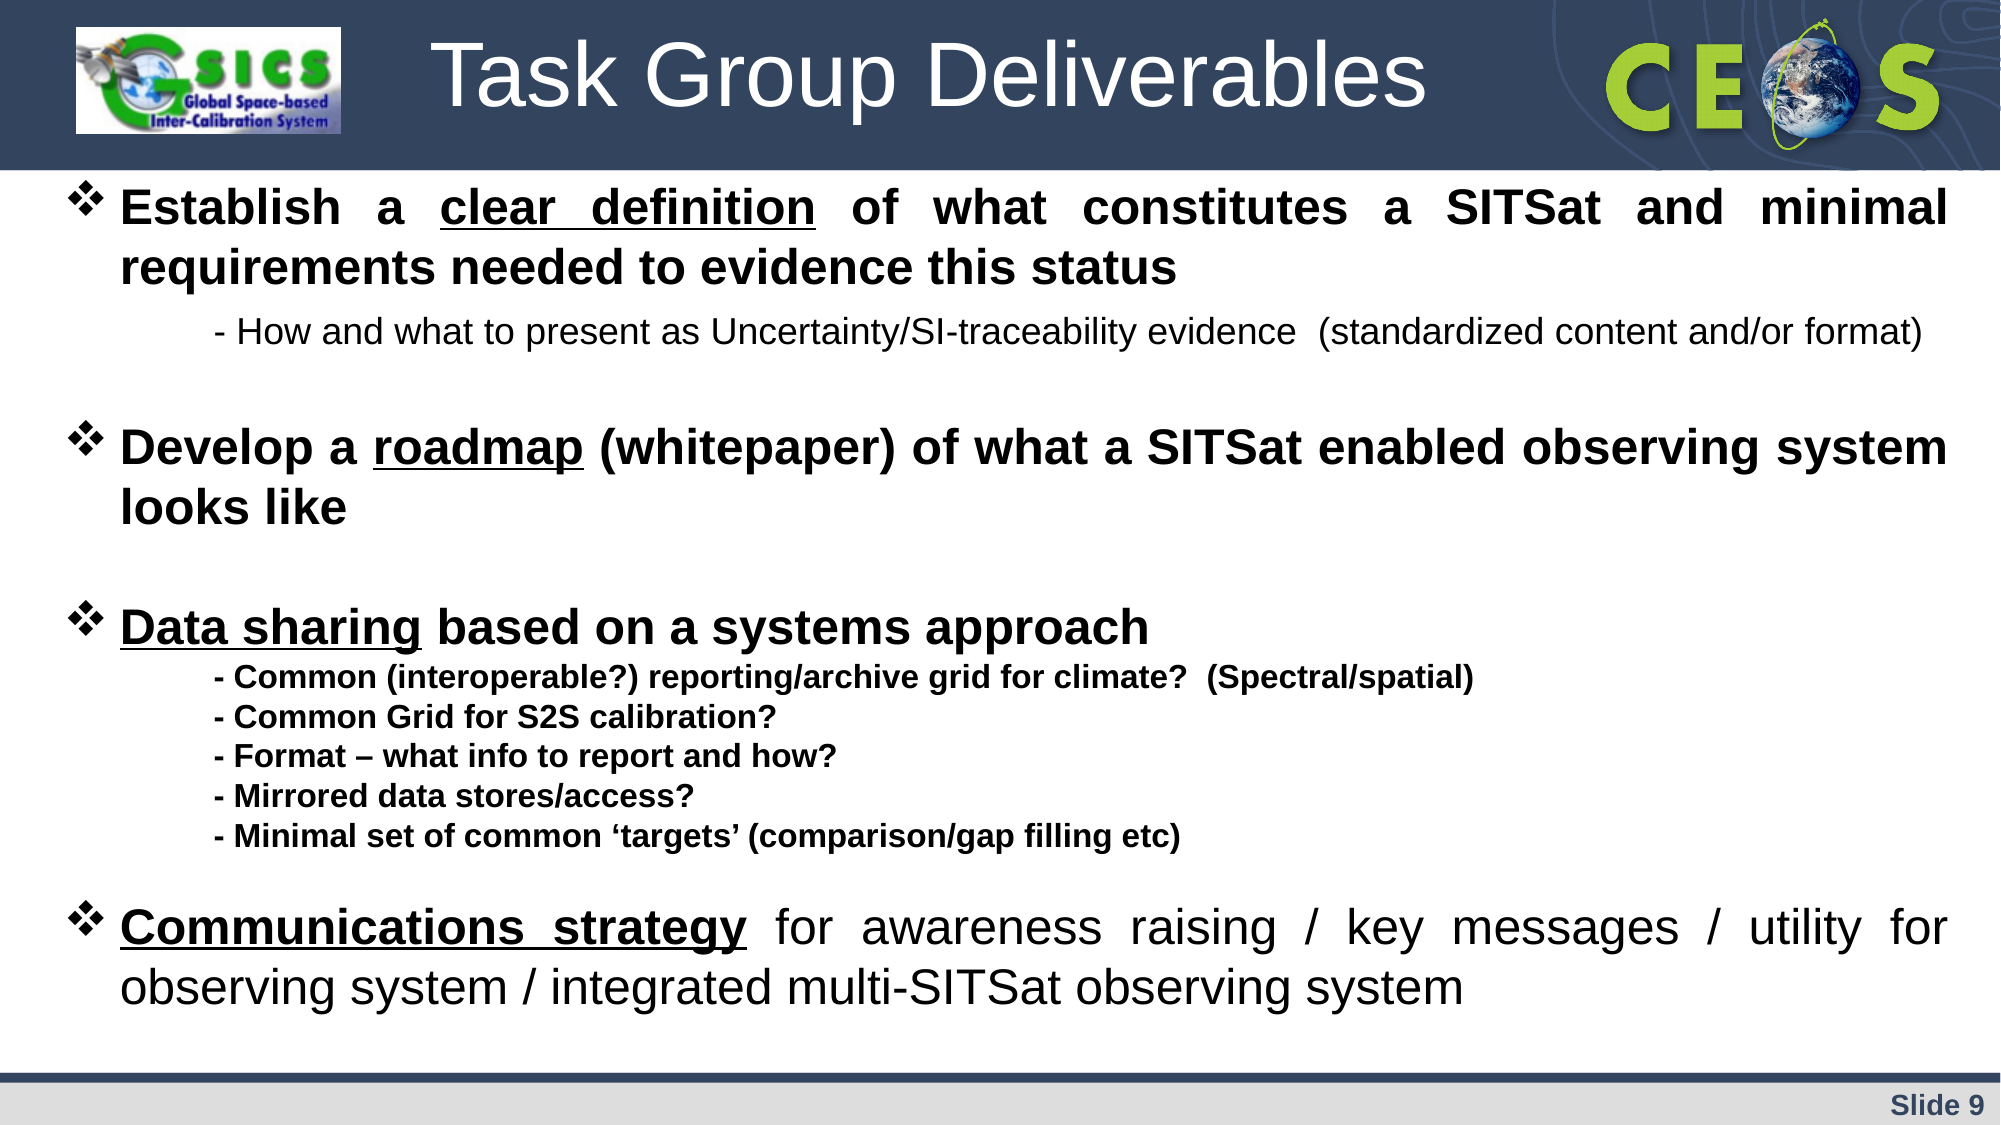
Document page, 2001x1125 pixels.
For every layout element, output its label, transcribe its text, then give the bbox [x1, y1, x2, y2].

title Task Group Deliverables [414, 20, 1955, 148]
picture [76, 27, 341, 135]
text_box Establish a clear definition of what constitutes a SITSat and minimal requirements needed to evidence this status - How and what to present as Uncertainty/SI-traceability evidence (standardized content and/or format) Develop a roadmap (whitepaper) of what a SITSat enabled observing system looks like Data sharing based on a systems approach - Common (interoperable?) reporting/archive grid for climate? (Spectral/spatial) - Common Grid for S2S calibration? - Format – what info to report and how? - Mirrored data stores/access? - Minimal set of common ‘targets’ (comparison/gap filling etc) Communications strategy for awareness raising / key messages / utility for observing system / integrated multi-SITSat observing system [48, 167, 1964, 1082]
